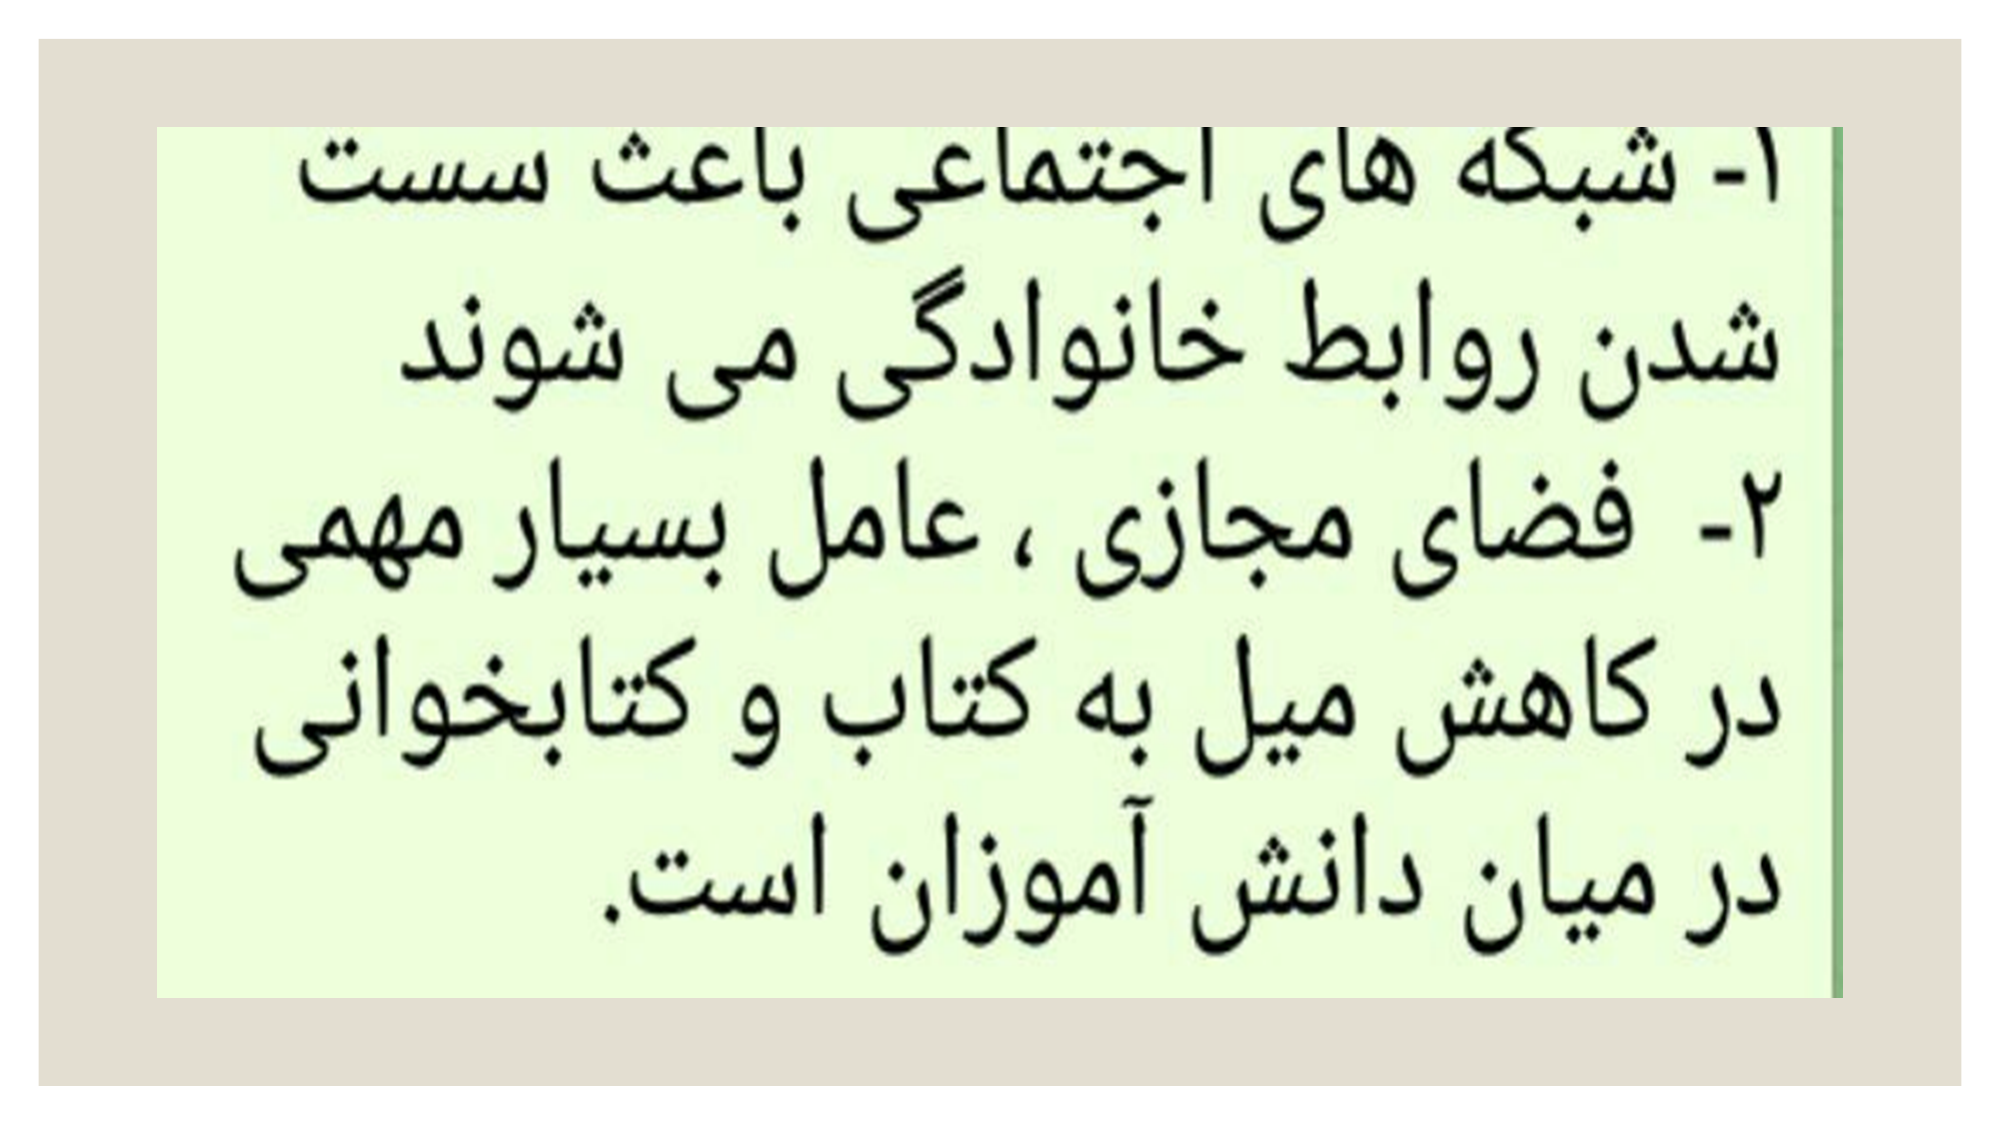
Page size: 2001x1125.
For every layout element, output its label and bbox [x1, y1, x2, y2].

picture [157, 127, 1843, 998]
